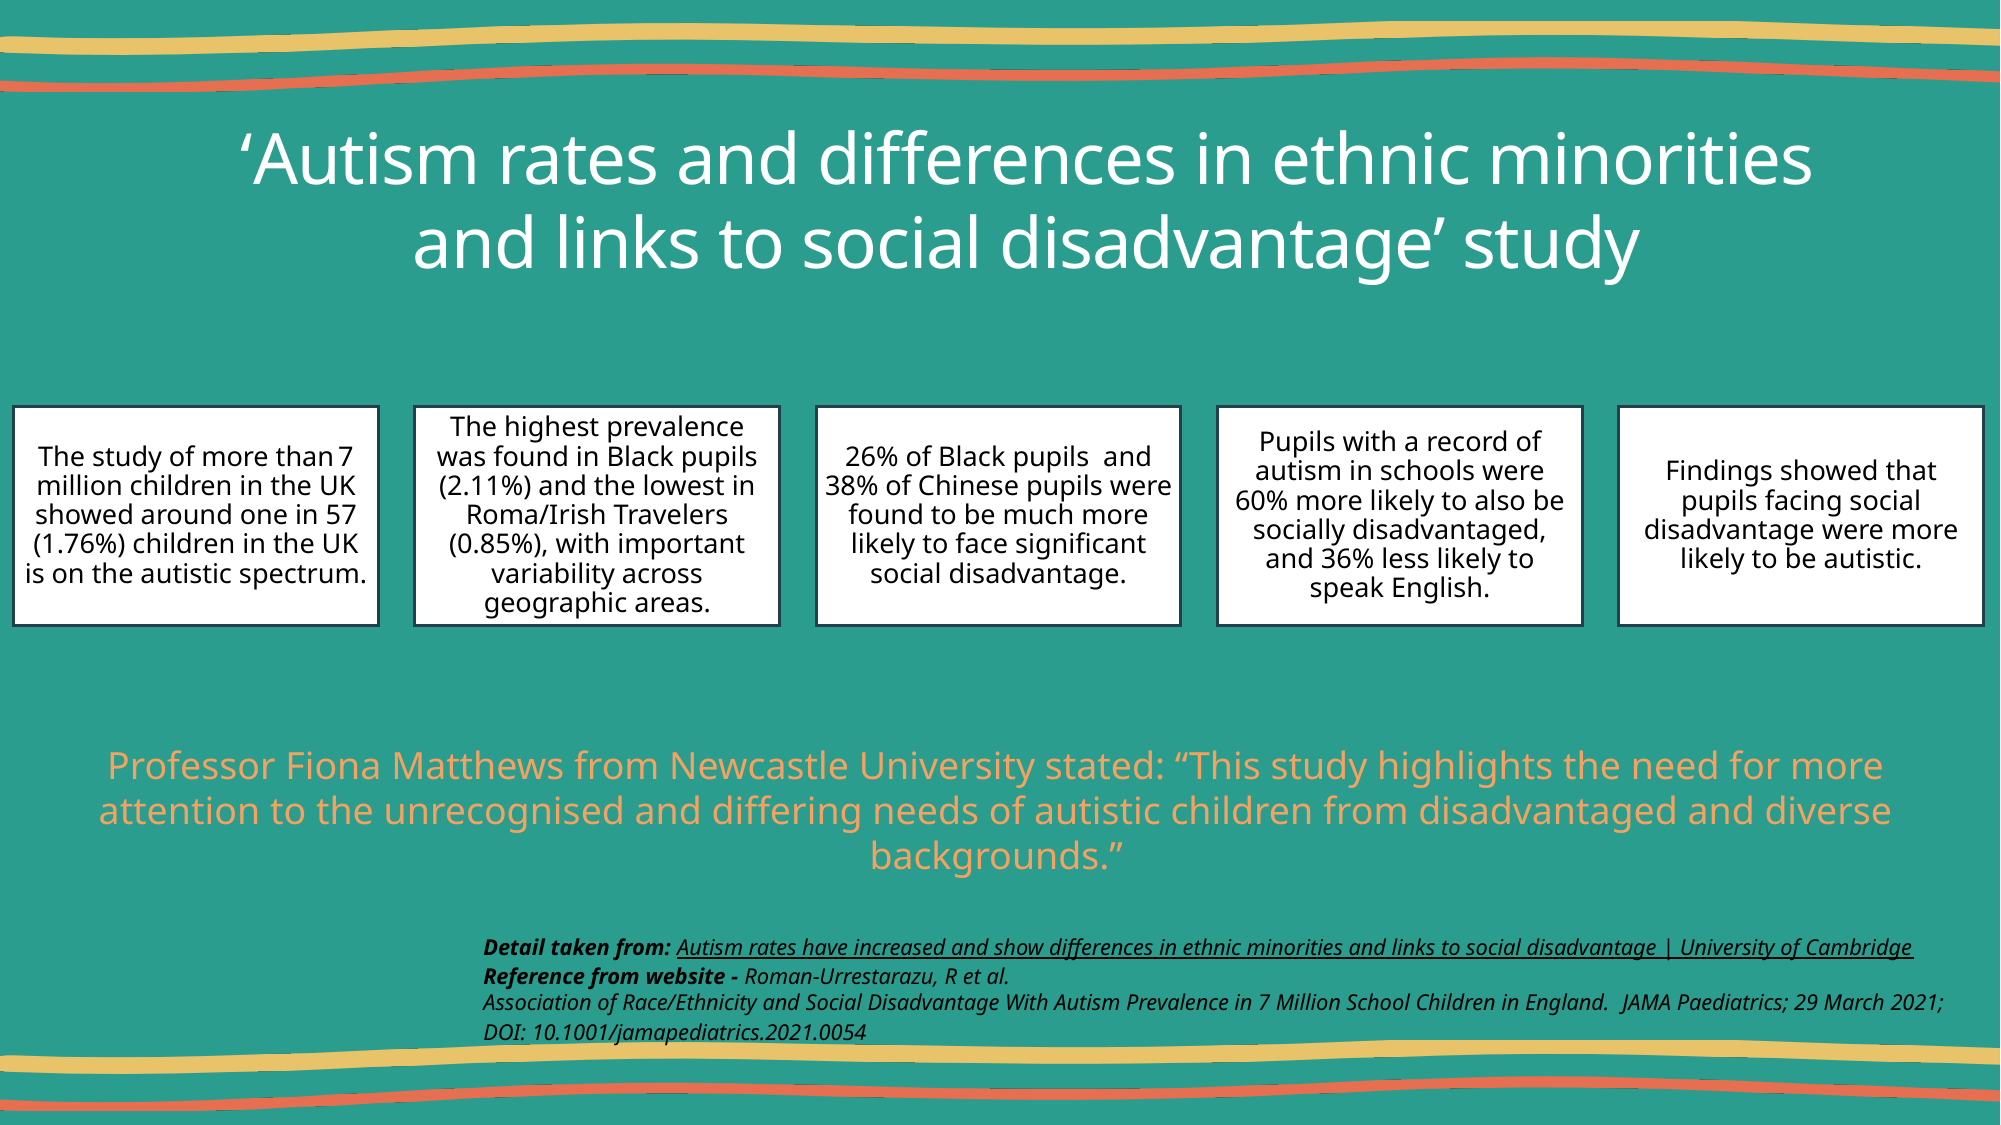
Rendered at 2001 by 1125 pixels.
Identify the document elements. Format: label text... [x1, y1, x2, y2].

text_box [12, 283, 1985, 749]
picture [0, 1040, 2000, 1111]
text_box Professor Fiona Matthews from Newcastle University stated: “This study highlights the need for more attention to the unrecognised and differing needs of autistic children from disadvantaged and diverse backgrounds.” [44, 749, 1949, 884]
text_box Detail taken from: Autism rates have increased and show differences in ethnic minorities and links to social disadvantage | University of Cambridge Reference from website - Roman-Urrestarazu, R et al. Association of Race/Ethnicity and Social Disadvantage With Autism Prevalence in 7 Million School Children in England. JAMA Paediatrics; 29 March 2021; DOI: 10.1001/jamapediatrics.2021.0054 [468, 925, 2000, 1053]
title ‘Autism rates and differences in ethnic minorities and links to social disadvantage’ study [232, 98, 1822, 283]
picture [0, 21, 2000, 92]
